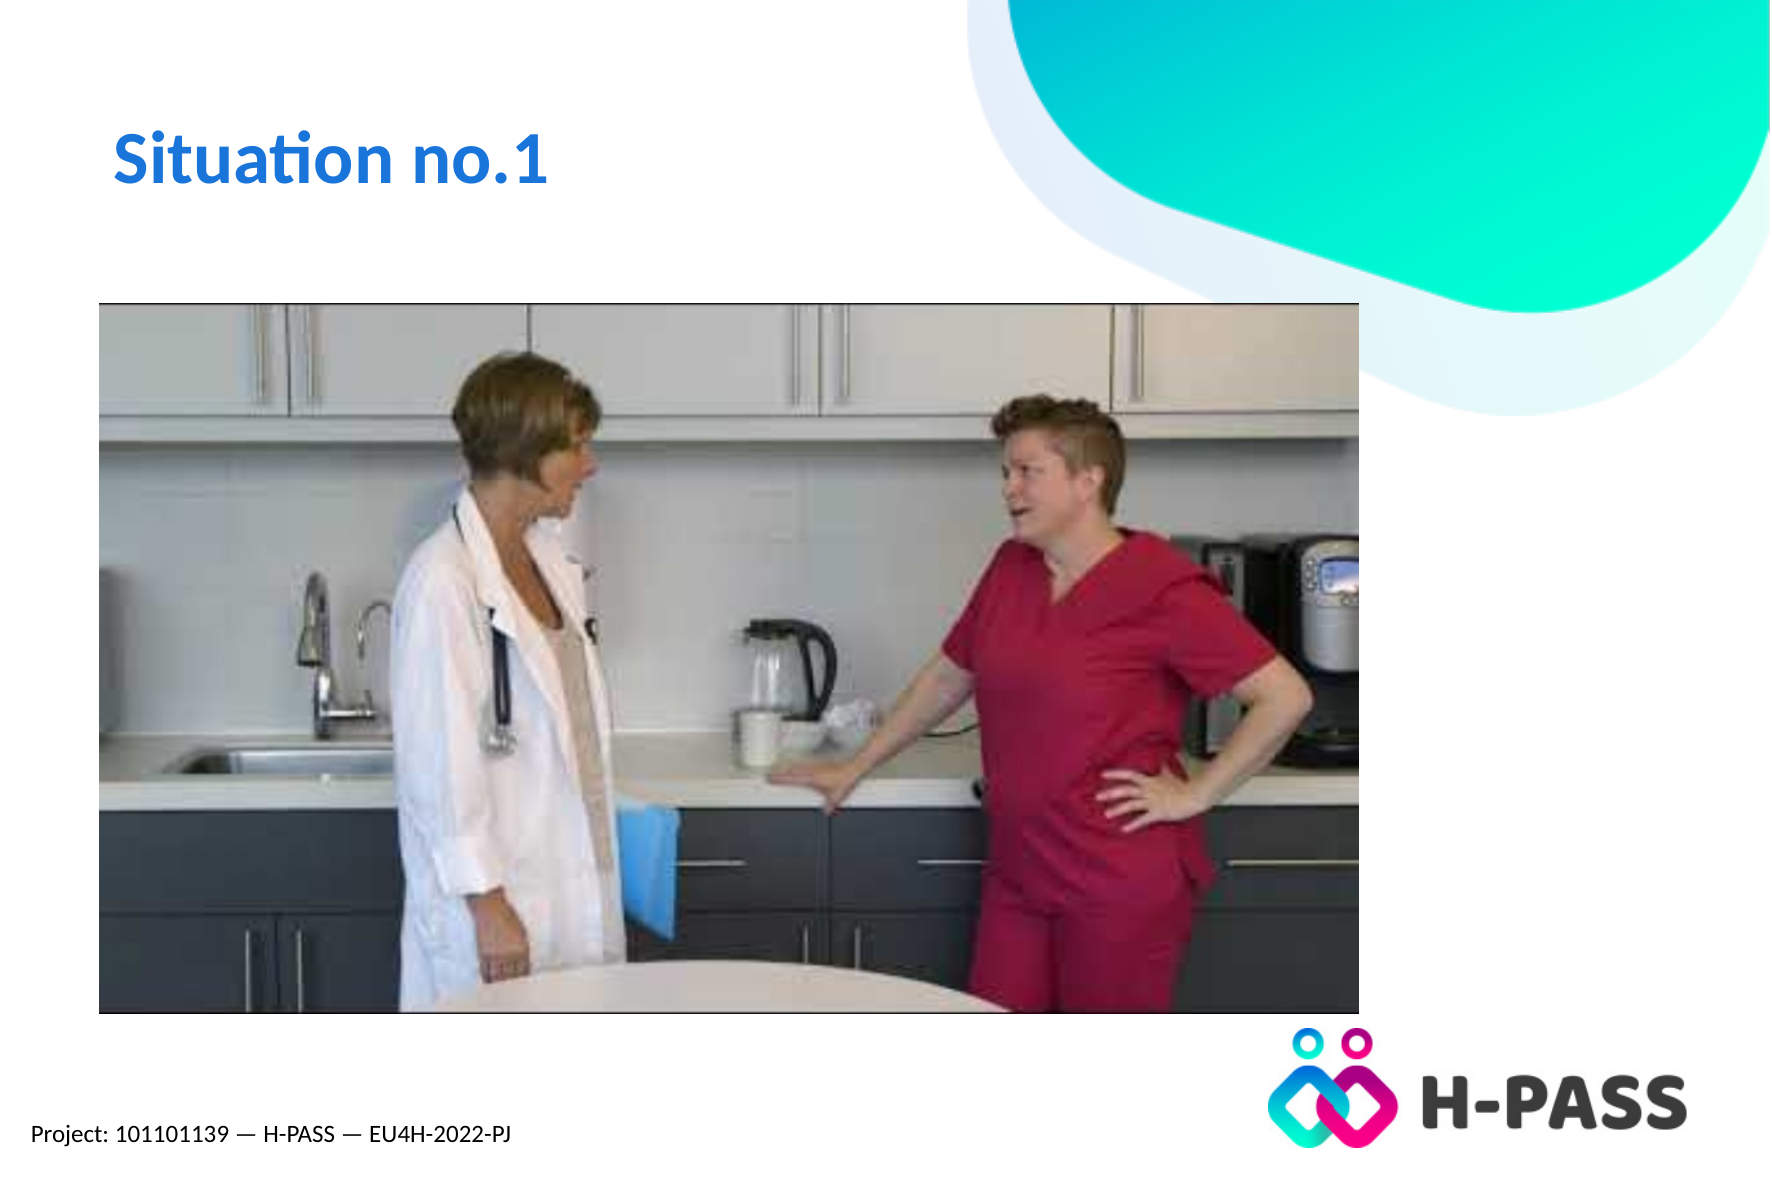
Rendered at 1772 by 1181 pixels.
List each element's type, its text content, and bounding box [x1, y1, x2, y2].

text_box Project: 101101139 — H-PASS — EU4H-2022-PJ [15, 1110, 560, 1151]
picture [1268, 1028, 1688, 1148]
title Situation no.1 [98, 74, 643, 207]
picture [967, 0, 1772, 416]
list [98, 302, 1360, 1015]
